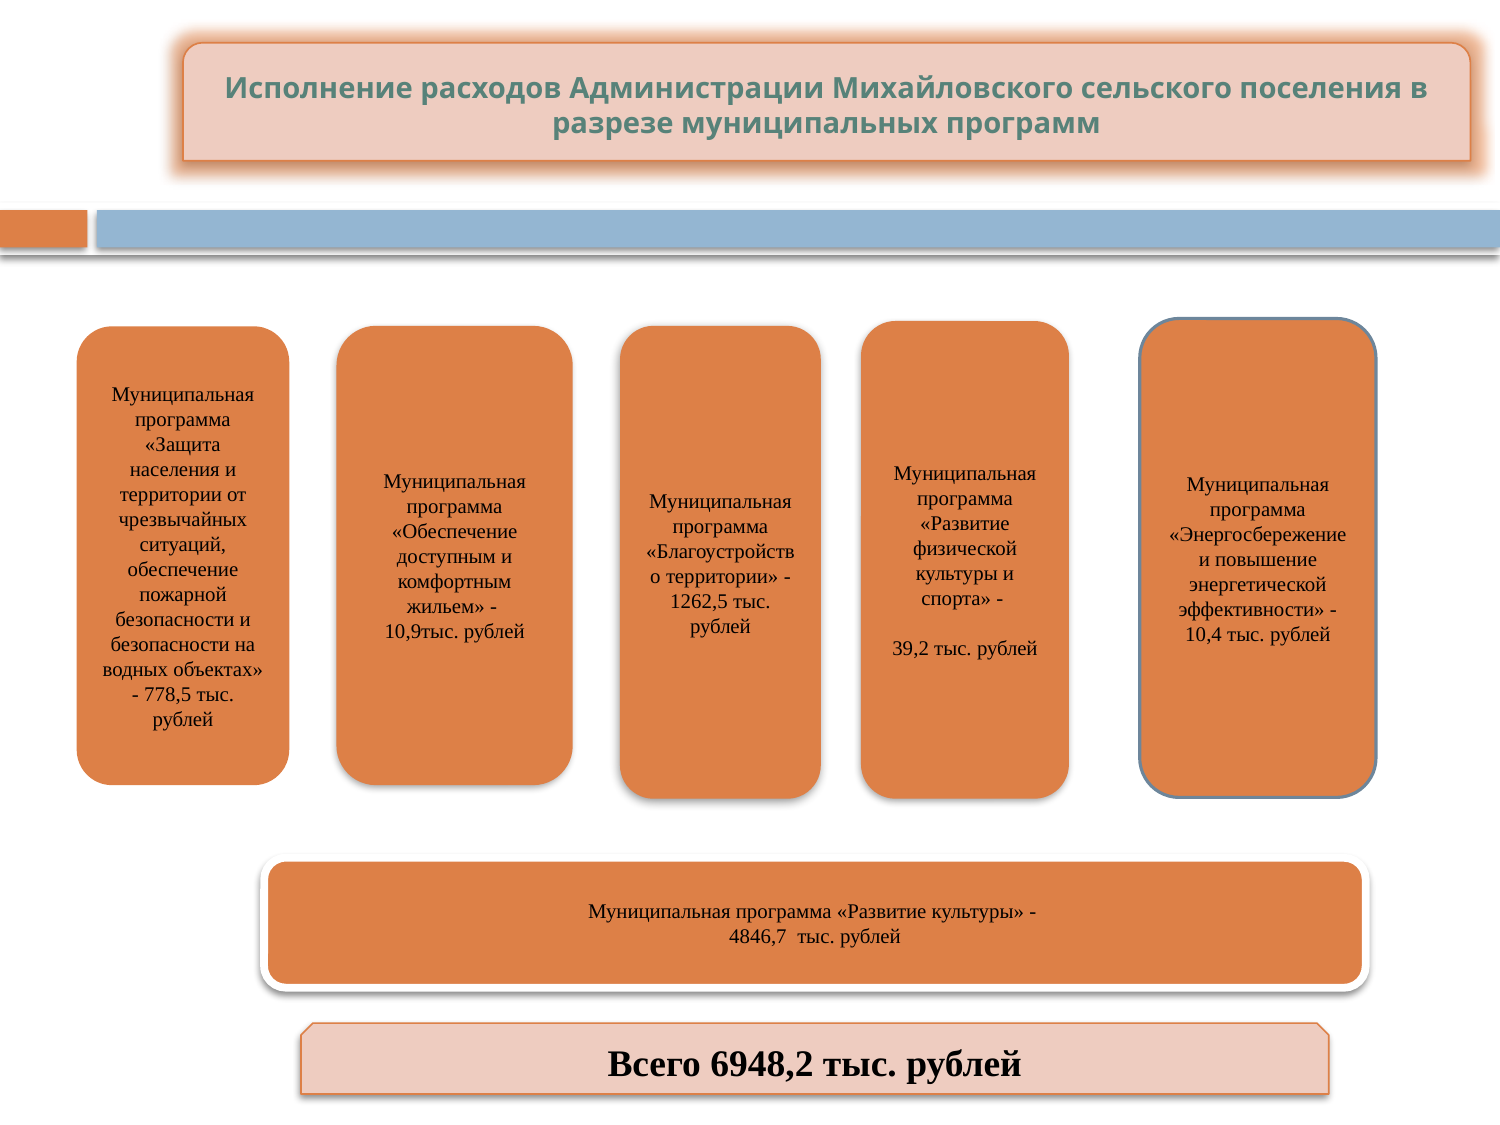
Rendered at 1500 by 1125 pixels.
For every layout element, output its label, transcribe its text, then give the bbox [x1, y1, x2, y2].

text_box Муниципальная программа «Защита населения и территории от чрезвычайных ситуаций, обеспечение пожарной безопасности и безопасности на водных объектах» - 778,5 тыс. рублей [76, 326, 290, 786]
text_box Муниципальная программа «Благоустройство территории» - 1262,5 тыс. рублей [619, 325, 821, 799]
text_box Муниципальная программа «Развитие культуры» - 4846,7 тыс. рублей [260, 853, 1370, 992]
text_box Муниципальная программа «Обеспечение доступным и комфортным жильем» - 10,9тыс. рублей [336, 325, 573, 786]
text_box Исполнение расходов Администрации Михайловского сельского поселения в разрезе муниципальных программ [182, 41, 1472, 162]
text_box Муниципальная программа «Энергосбережение и повышение энергетической эффективности» - 10,4 тыс. рублей [1138, 316, 1378, 799]
text_box Всего 6948,2 тыс. рублей [300, 1022, 1330, 1095]
text_box Муниципальная программа «Развитие физической культуры и спорта» - 39,2 тыс. рублей [860, 320, 1069, 799]
